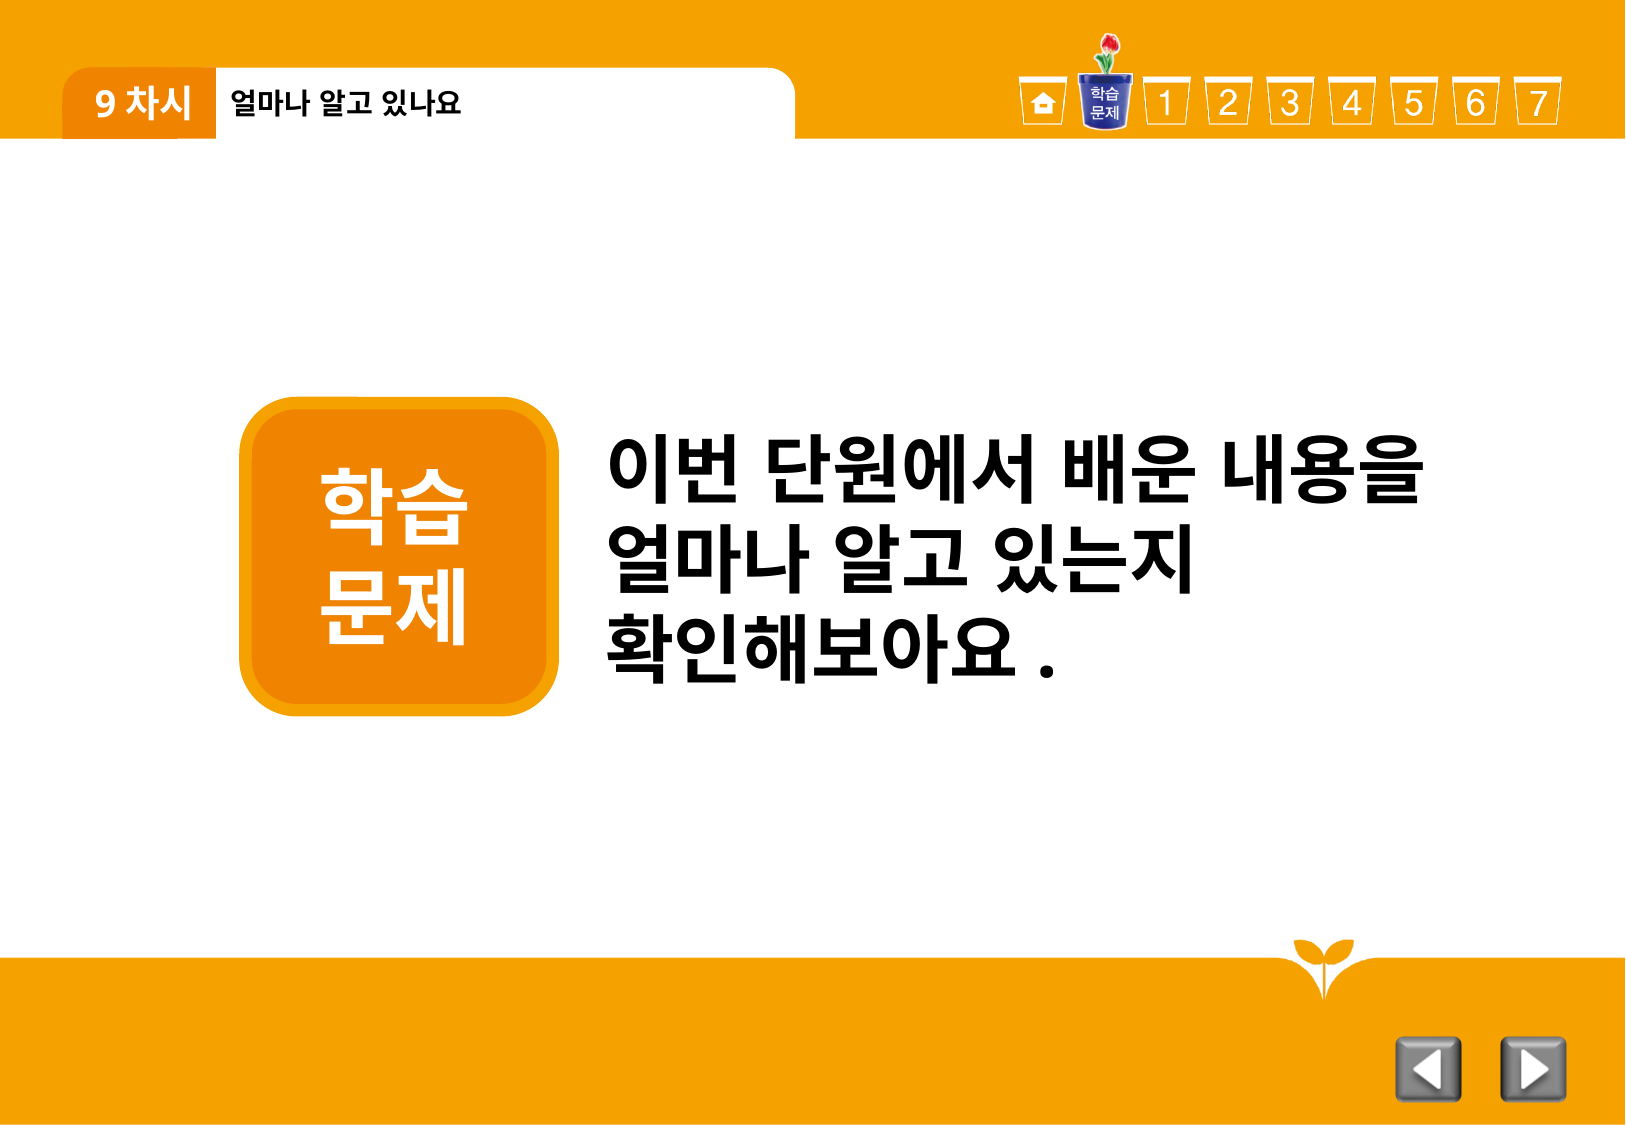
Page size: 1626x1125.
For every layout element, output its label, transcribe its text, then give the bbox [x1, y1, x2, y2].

picture [991, 0, 1625, 151]
picture [0, 939, 1625, 1125]
text_box 얼마나 알고 있나요 [215, 78, 742, 128]
text_box 9차시 [80, 72, 228, 132]
text_box 학습 문제 [303, 447, 495, 663]
text_box 이번 단원에서 배운 내용을 얼마나 알고 있는지 확인해보아요. [590, 414, 1466, 700]
